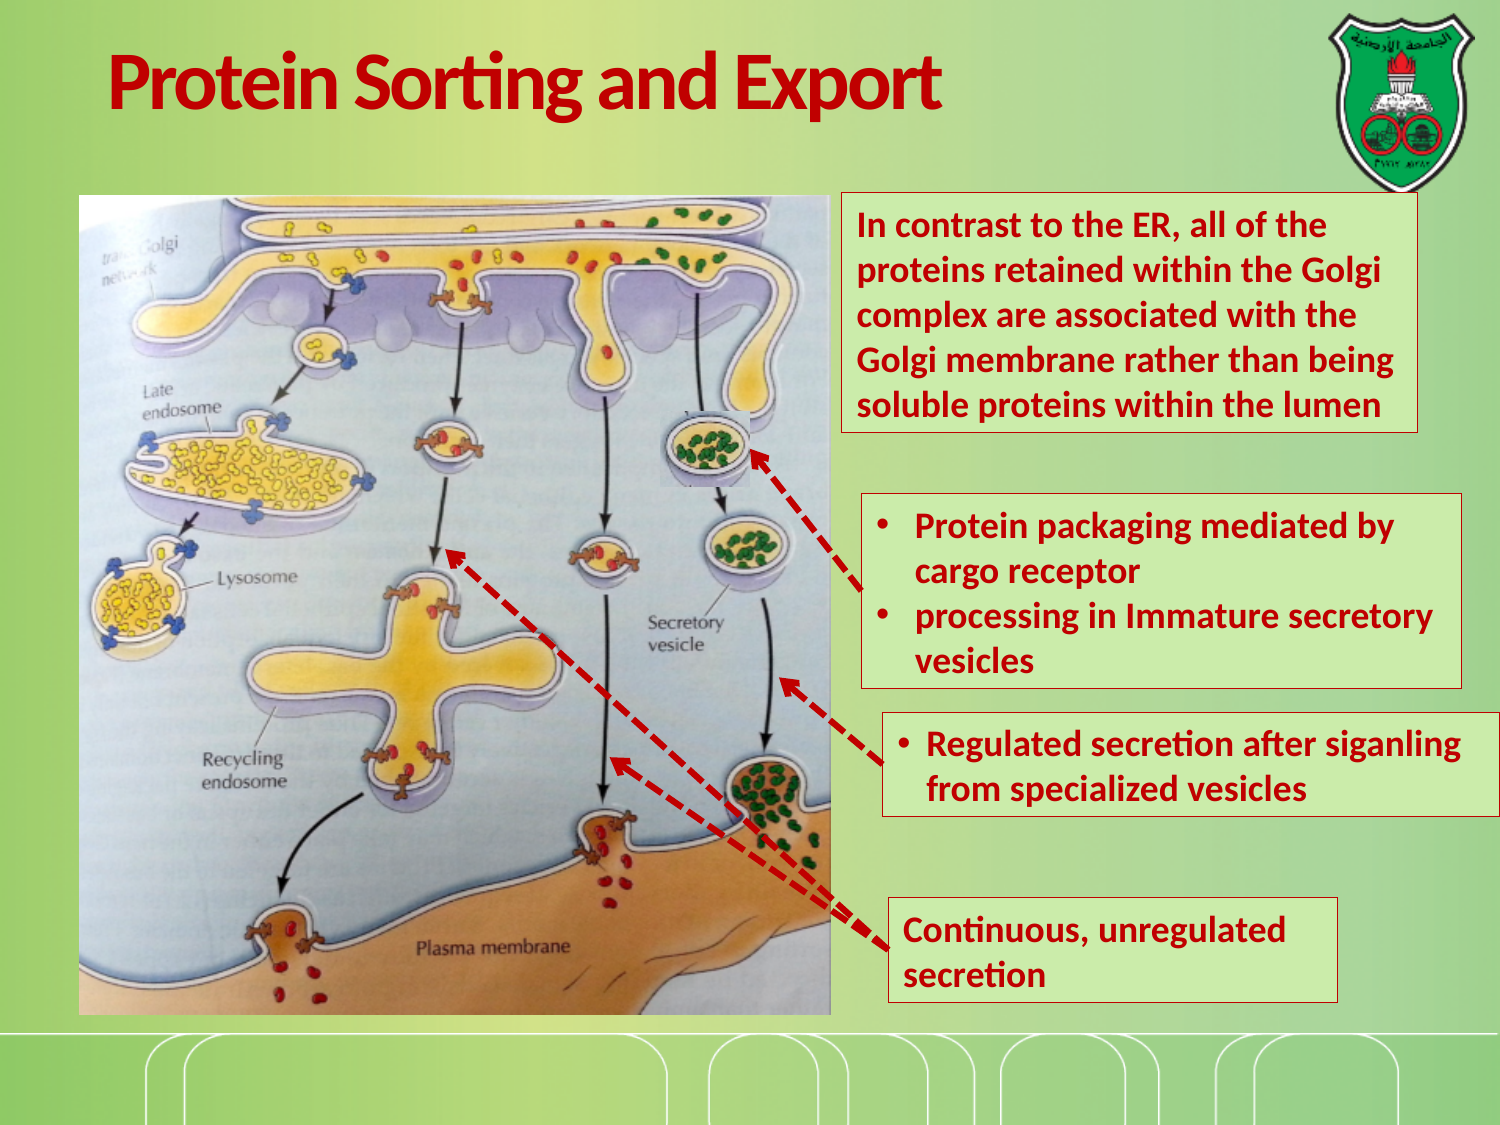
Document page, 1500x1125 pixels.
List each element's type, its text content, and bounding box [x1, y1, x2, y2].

text_box Protein packaging mediated by cargo receptor processing in Immature secretory vesicles [866, 493, 1462, 689]
title Protein Sorting and Export [107, 37, 1300, 129]
picture [0, 0, 1500, 1125]
text_box Continuous, unregulated secretion [888, 897, 1338, 1003]
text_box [749, 448, 862, 593]
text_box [444, 548, 889, 951]
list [79, 195, 831, 1016]
text_box In contrast to the ER, all of the proteins retained within the Golgi complex are associated with the Golgi membrane rather than being soluble proteins within the lumen [841, 192, 1418, 433]
text_box Regulated secretion after siganling from specialized vesicles [893, 712, 1500, 817]
picture [660, 410, 751, 487]
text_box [778, 677, 883, 766]
